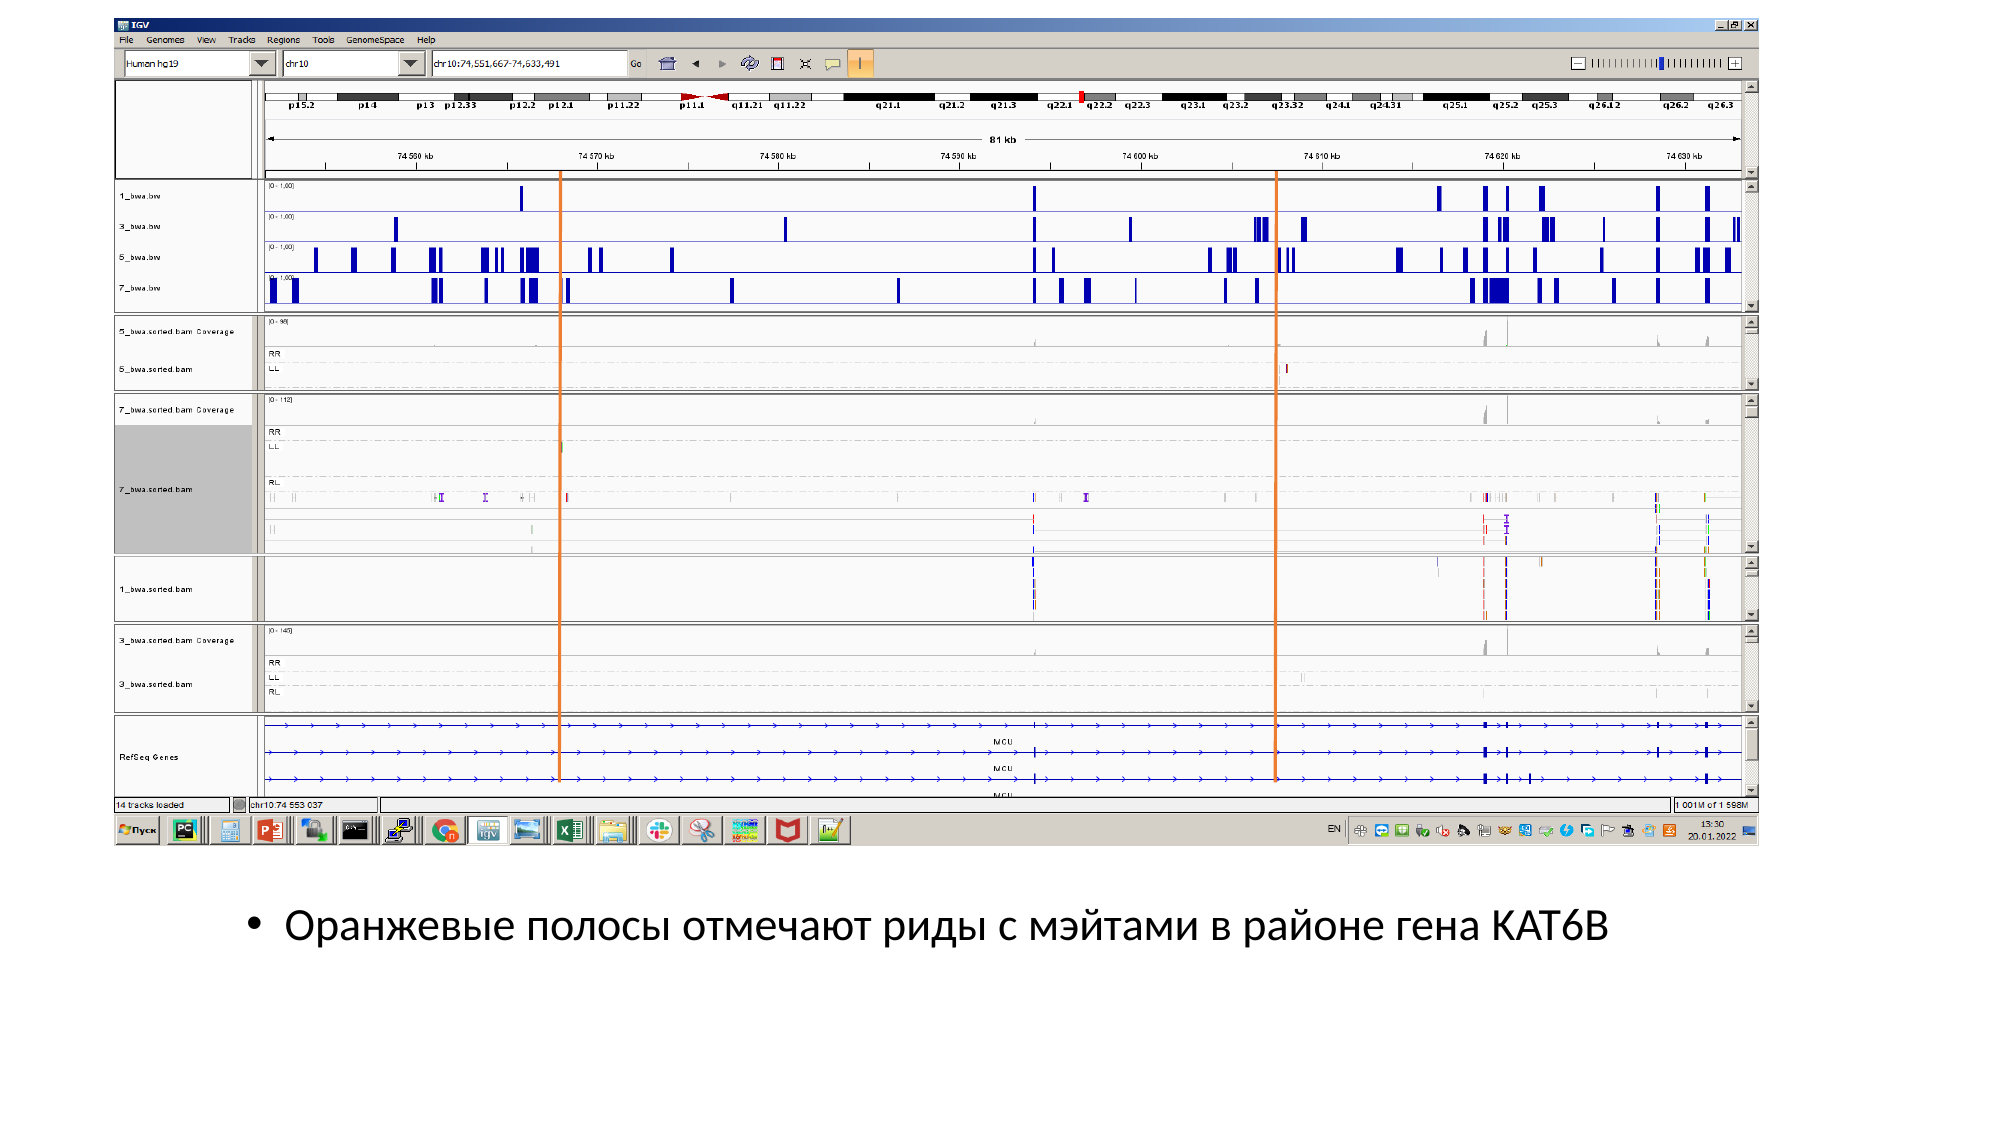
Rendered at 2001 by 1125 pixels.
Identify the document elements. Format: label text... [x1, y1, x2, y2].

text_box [114, 18, 1759, 846]
list Оранжевые полосы отмечают риды с мэйтами в районе гена KAT6B [231, 893, 1629, 989]
